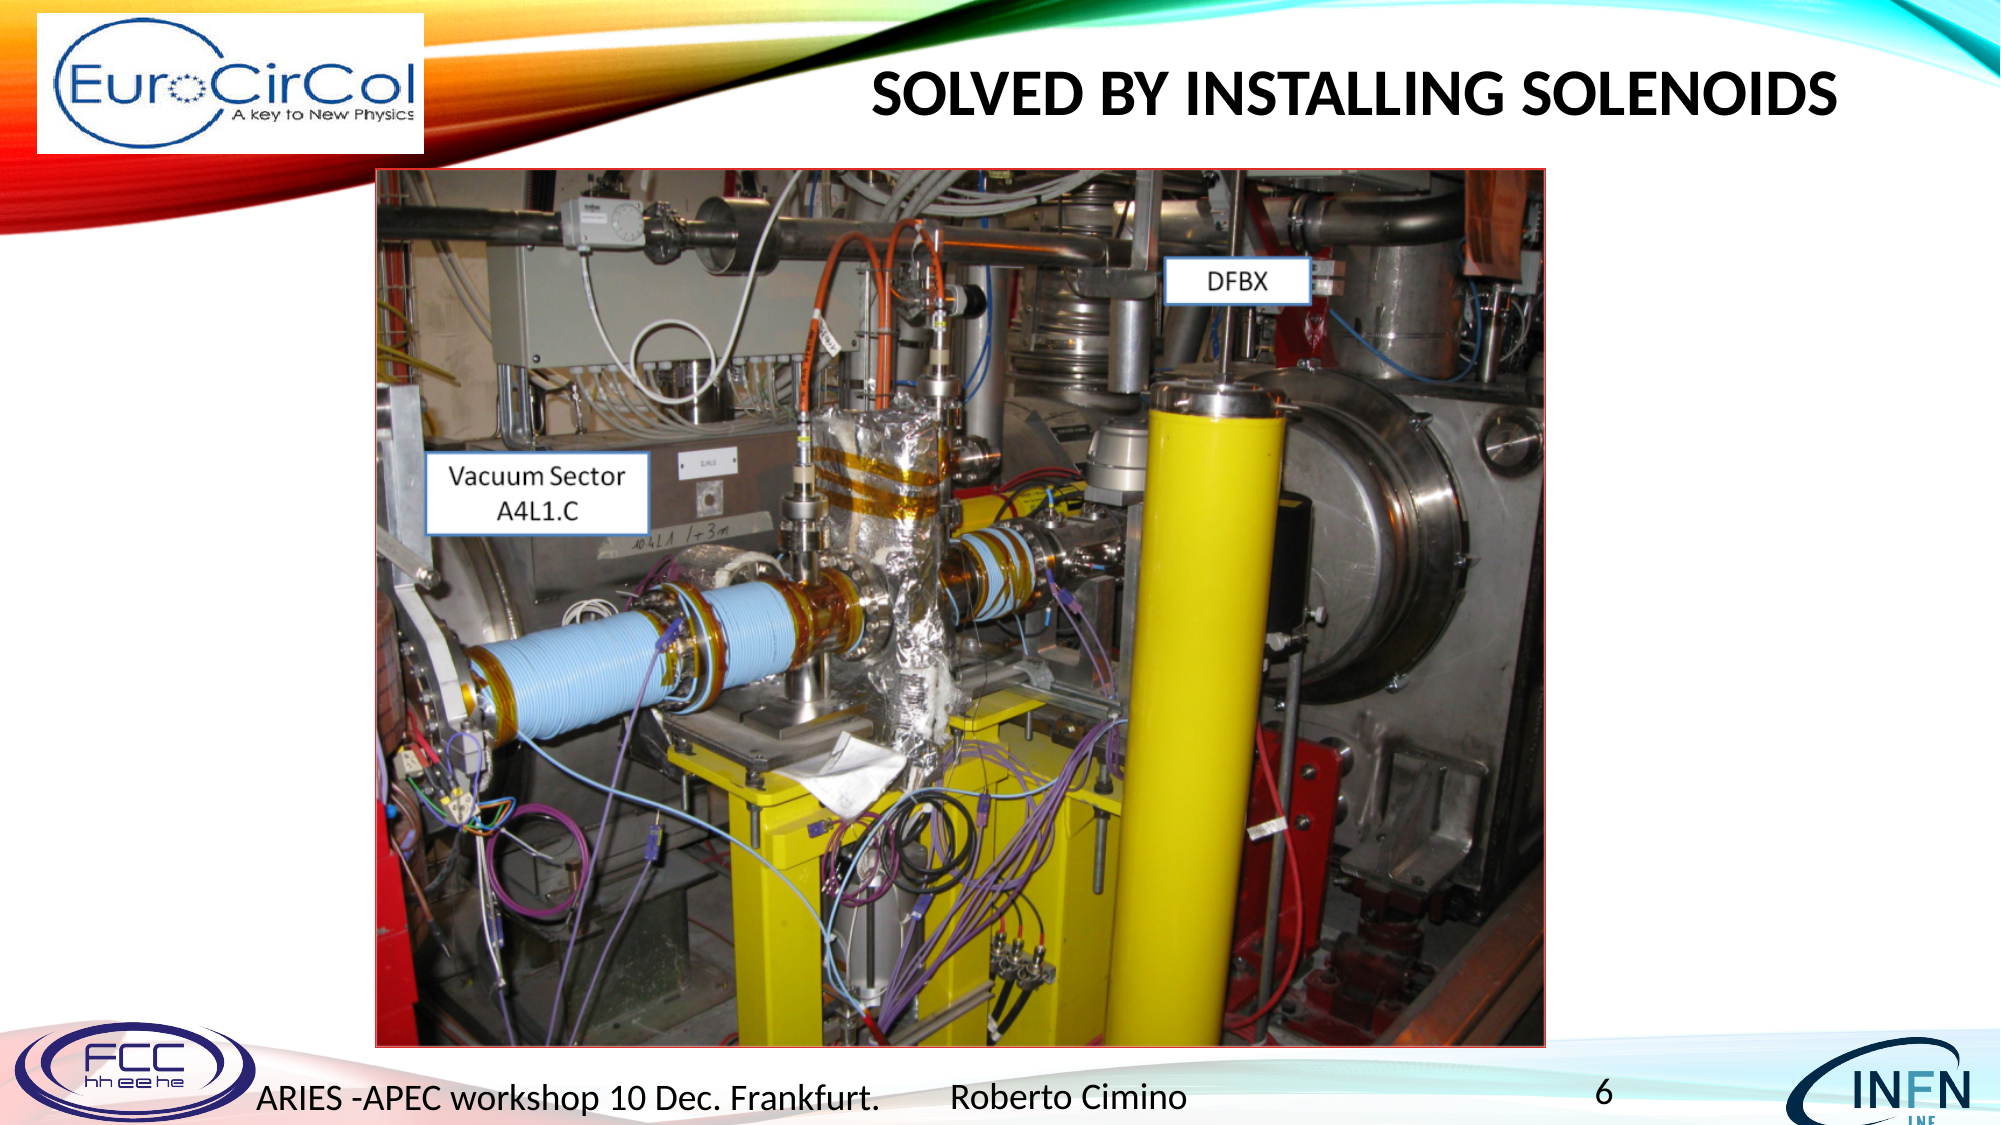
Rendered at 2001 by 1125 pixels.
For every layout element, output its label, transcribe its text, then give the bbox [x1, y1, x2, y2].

footer Roberto Cimino [935, 1064, 1388, 1125]
title solved by Installing Solenoids [129, 0, 1855, 133]
picture [8, 1020, 261, 1125]
picture [0, 0, 2000, 1048]
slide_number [241, 1065, 935, 1125]
picture [1786, 1037, 1997, 1125]
